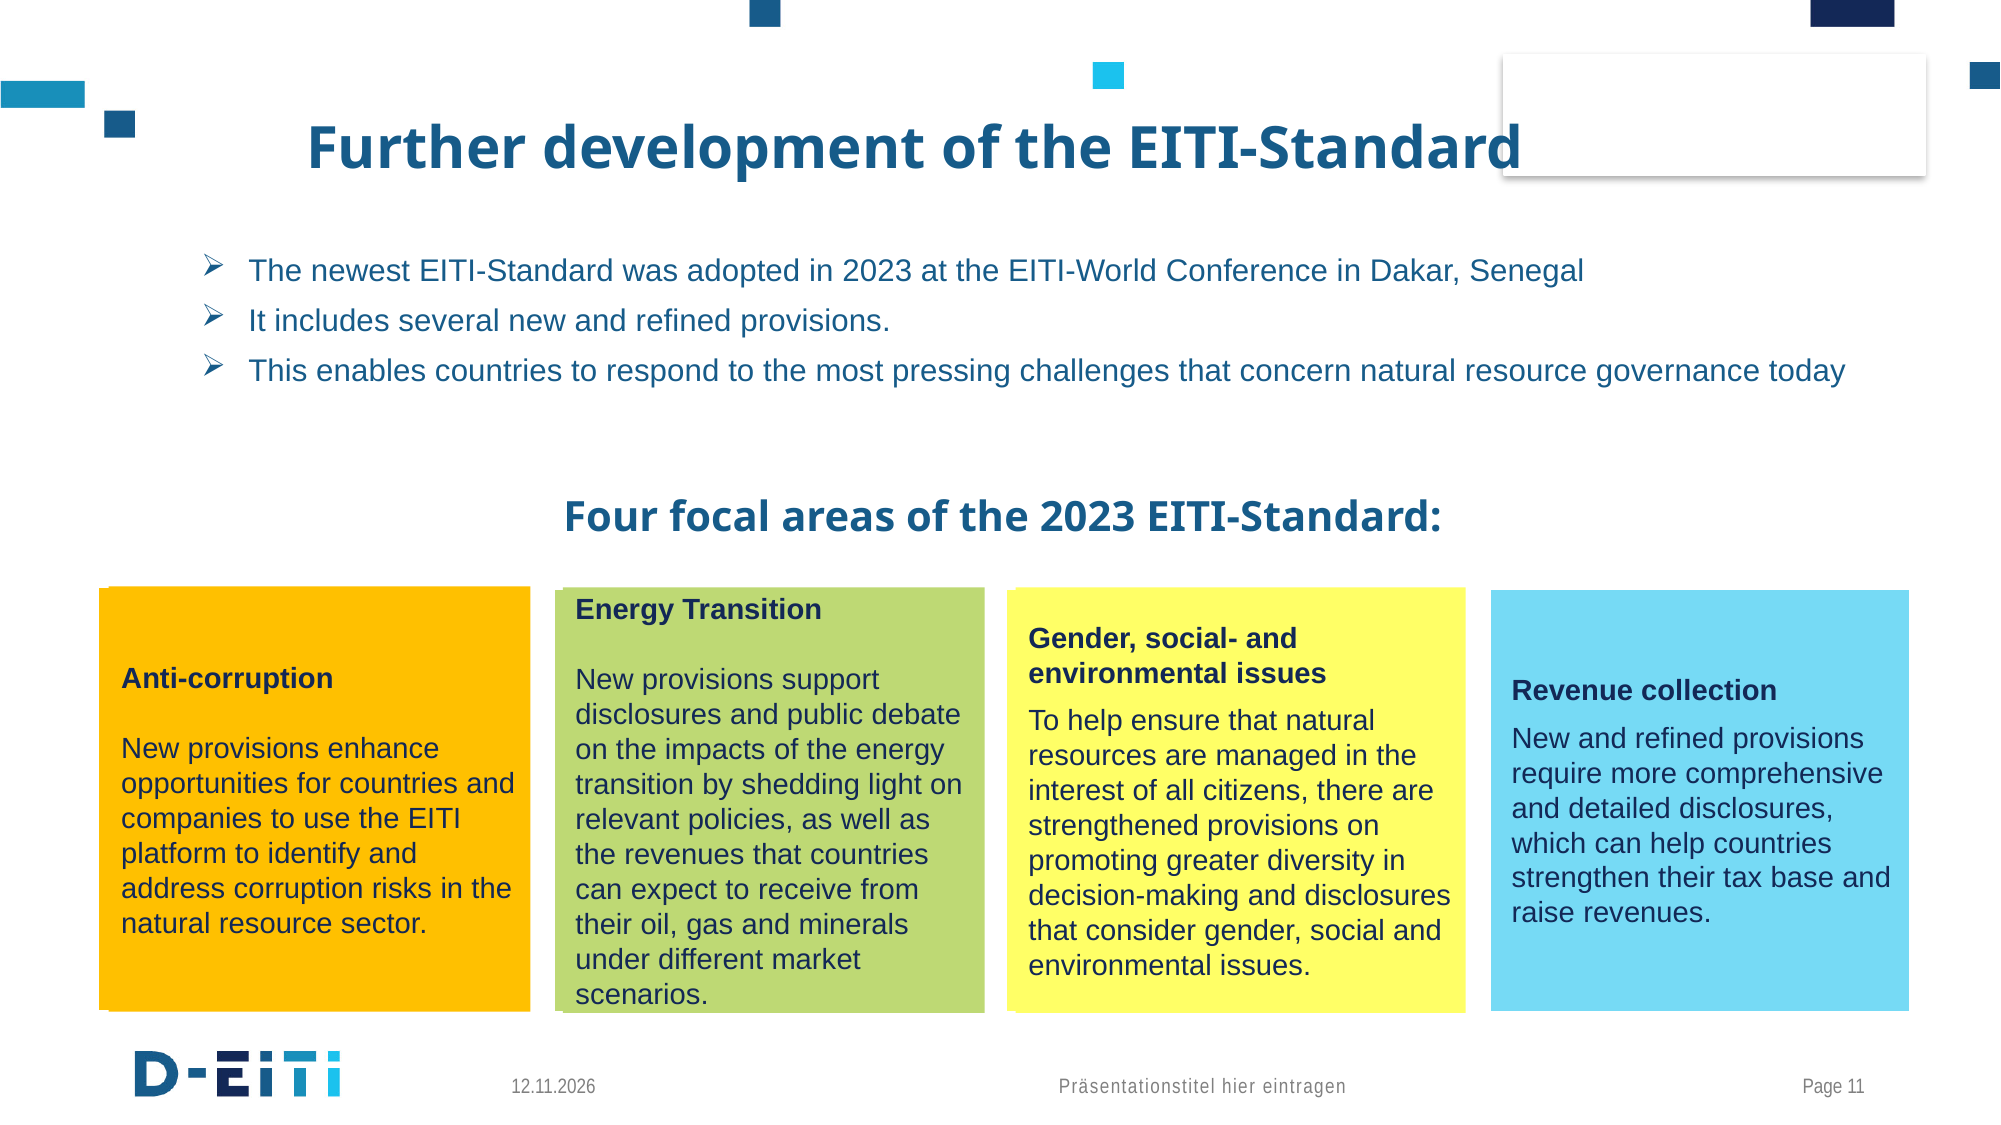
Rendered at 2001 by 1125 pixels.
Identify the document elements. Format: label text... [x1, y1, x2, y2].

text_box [1004, 587, 1466, 1014]
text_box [1488, 587, 1922, 1014]
text_box Four focal areas of the 2023 EITI-Standard: [475, 482, 1531, 571]
title Further development of the EITI-Standard [186, 102, 1643, 191]
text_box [96, 586, 531, 1012]
footer Präsentationstitel hier eintragen [699, 1064, 1706, 1106]
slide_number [496, 1064, 672, 1106]
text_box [552, 587, 985, 1014]
picture [0, 0, 2000, 1125]
text_box The newest EITI-Standard was adopted in 2023 at the EITI-World Conference in Dakar, Senegal It includes several new and refined provisions. This enables countries to respond to the most pressing challenges that concern natural resource governance today [186, 242, 1882, 395]
